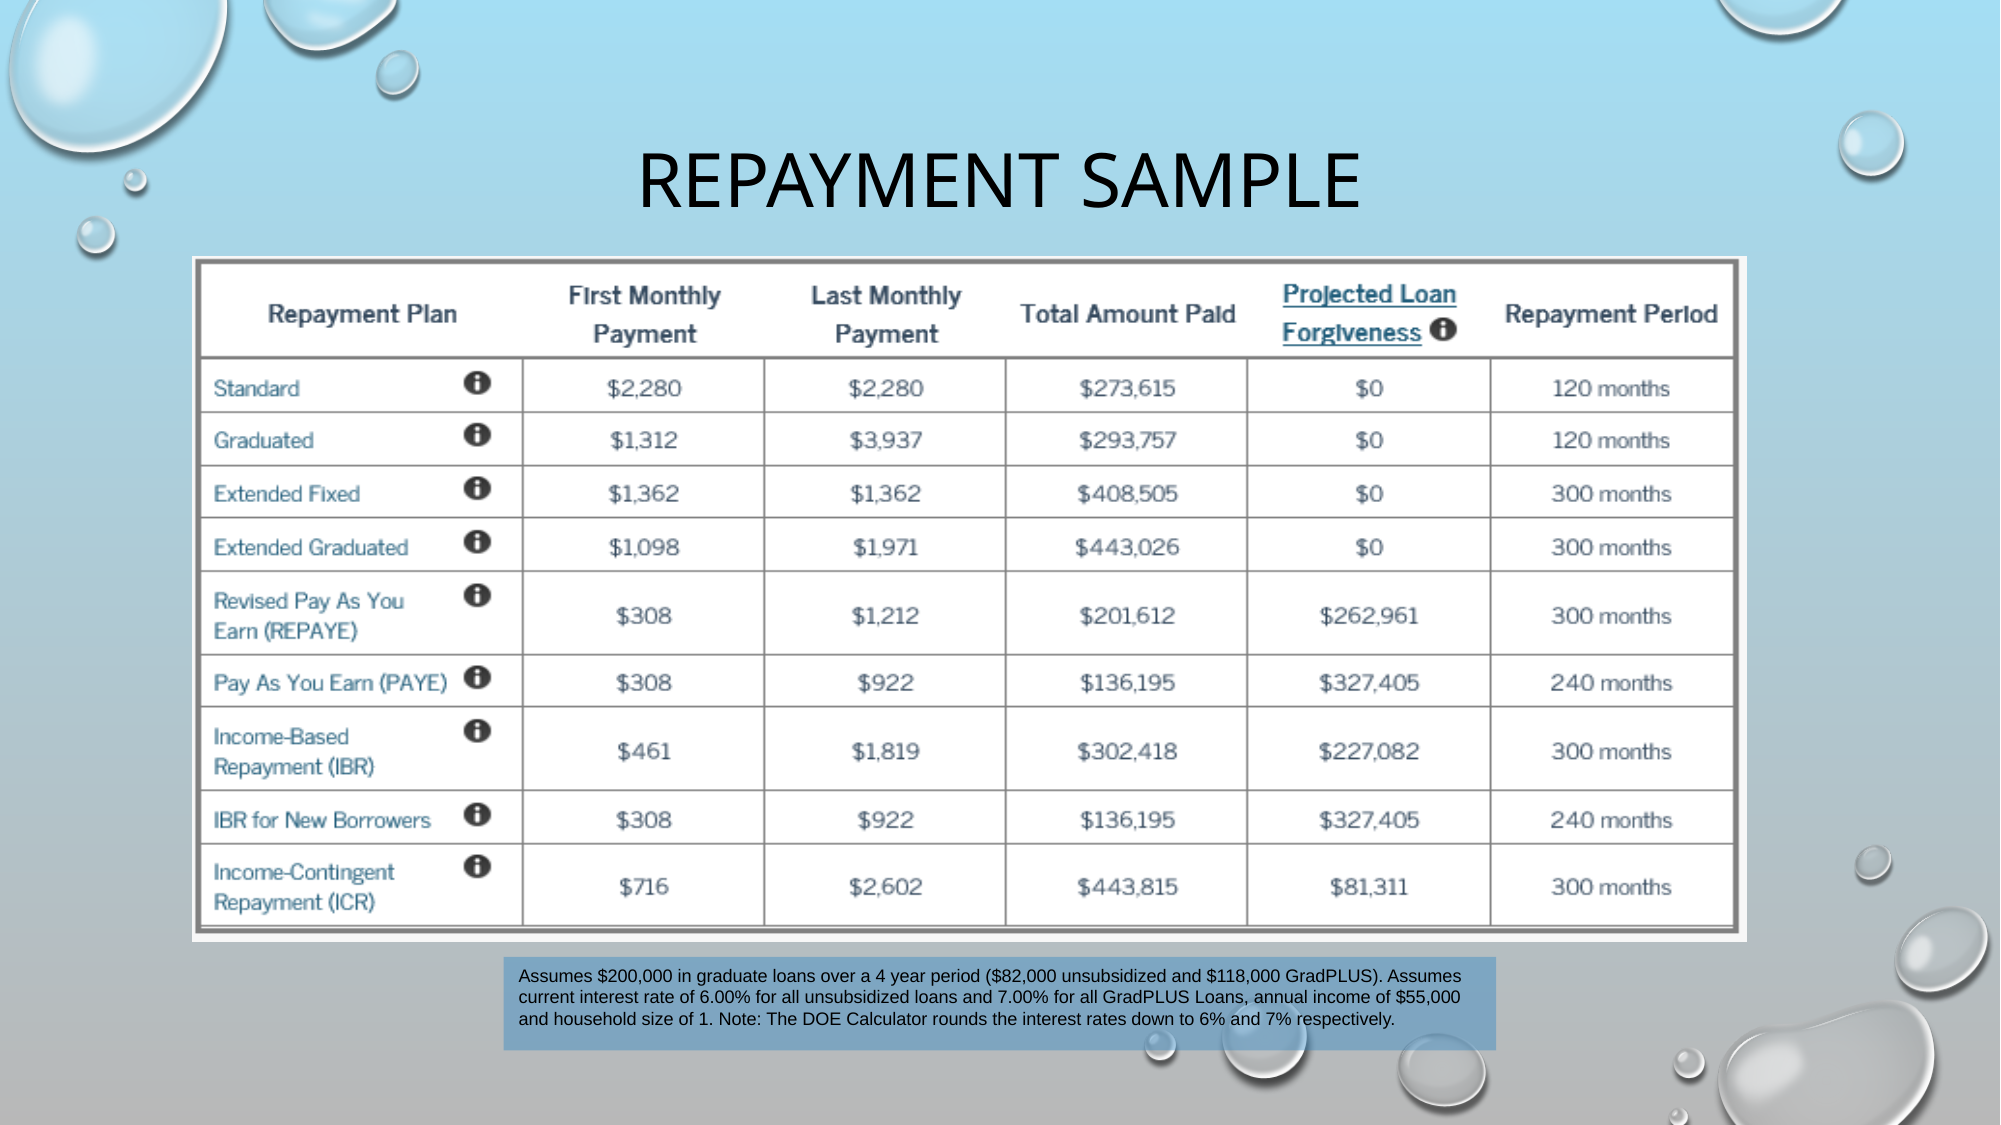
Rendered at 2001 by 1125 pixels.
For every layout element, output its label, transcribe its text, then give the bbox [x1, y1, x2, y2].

title Repayment sample [150, 101, 1850, 265]
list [191, 256, 1748, 942]
text_box Assumes $200,000 in graduate loans over a 4 year period ($82,000 unsubsidized and $118,000 GradPLUS). Assumes current interest rate of 6.00% for all unsubsidized loans and 7.00% for all GradPLUS Loans, annual income of $55,000 and household size of 1. Note: The DOE Calculator rounds the interest rates down to 6% and 7% respectively. [503, 956, 1497, 1051]
picture [0, 0, 2000, 1125]
